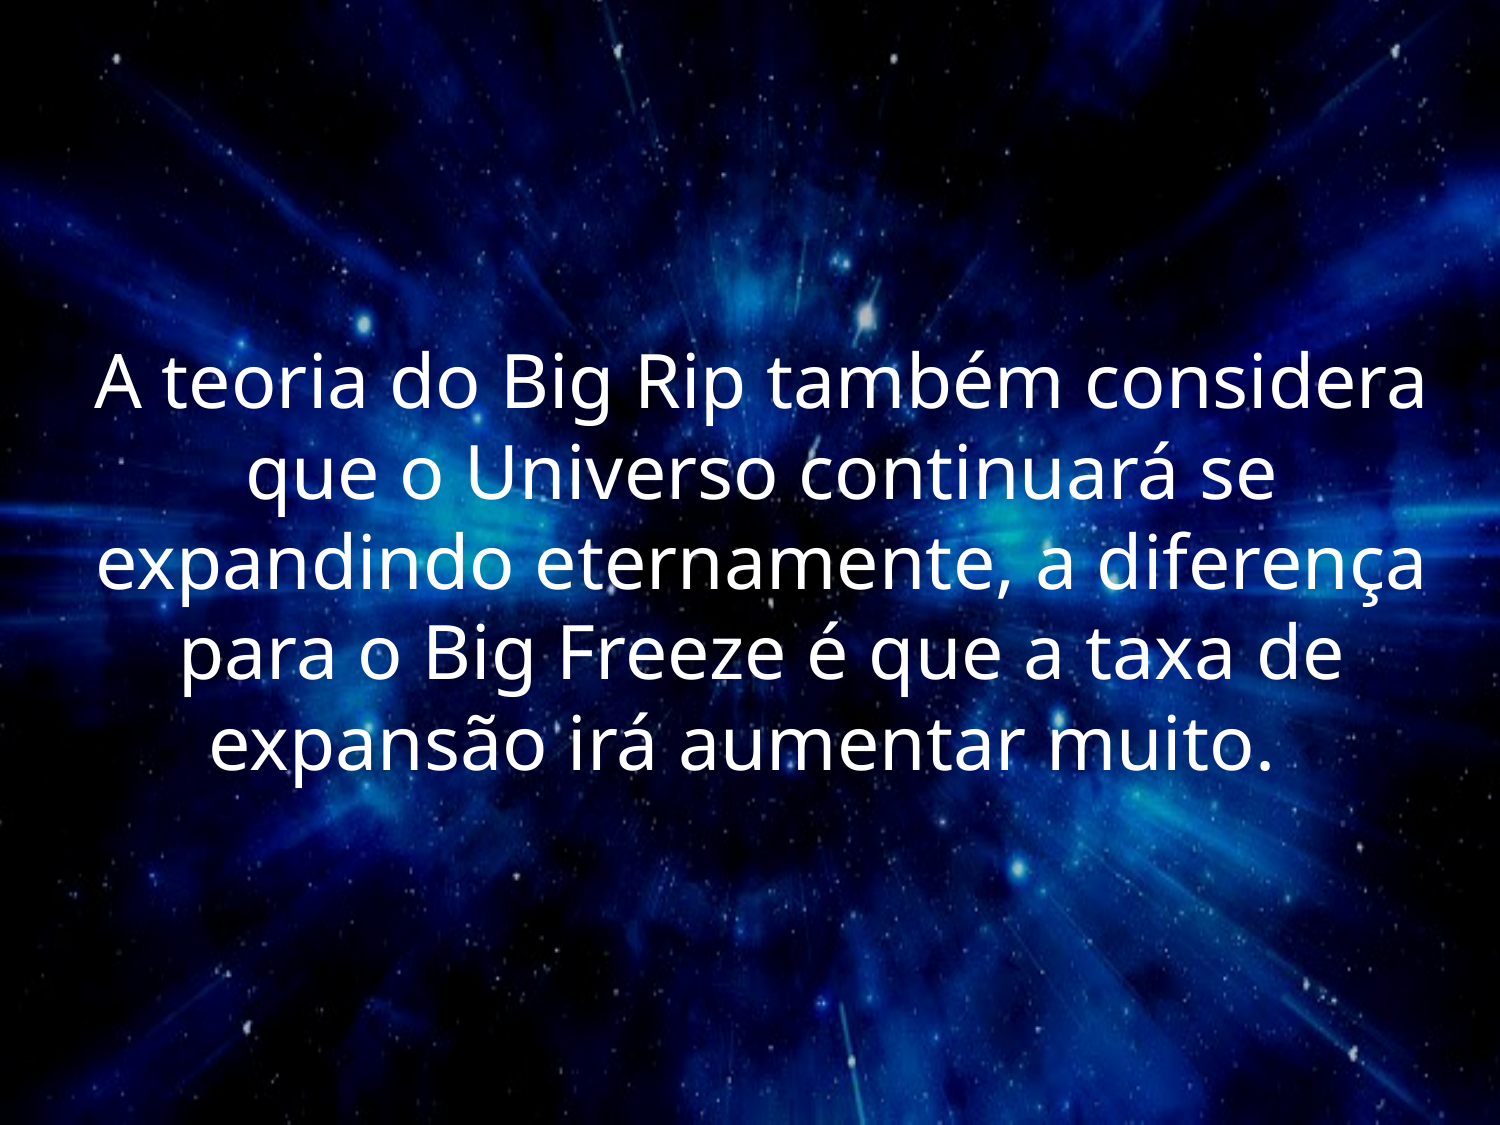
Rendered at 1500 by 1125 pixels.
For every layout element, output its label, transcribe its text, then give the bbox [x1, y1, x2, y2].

list A teoria do Big Rip também considera que o Universo continuará se expandindo eternamente, a diferença para o Big Freeze é que a taxa de expansão irá aumentar muito. [76, 326, 1447, 823]
picture [0, 0, 1500, 1125]
